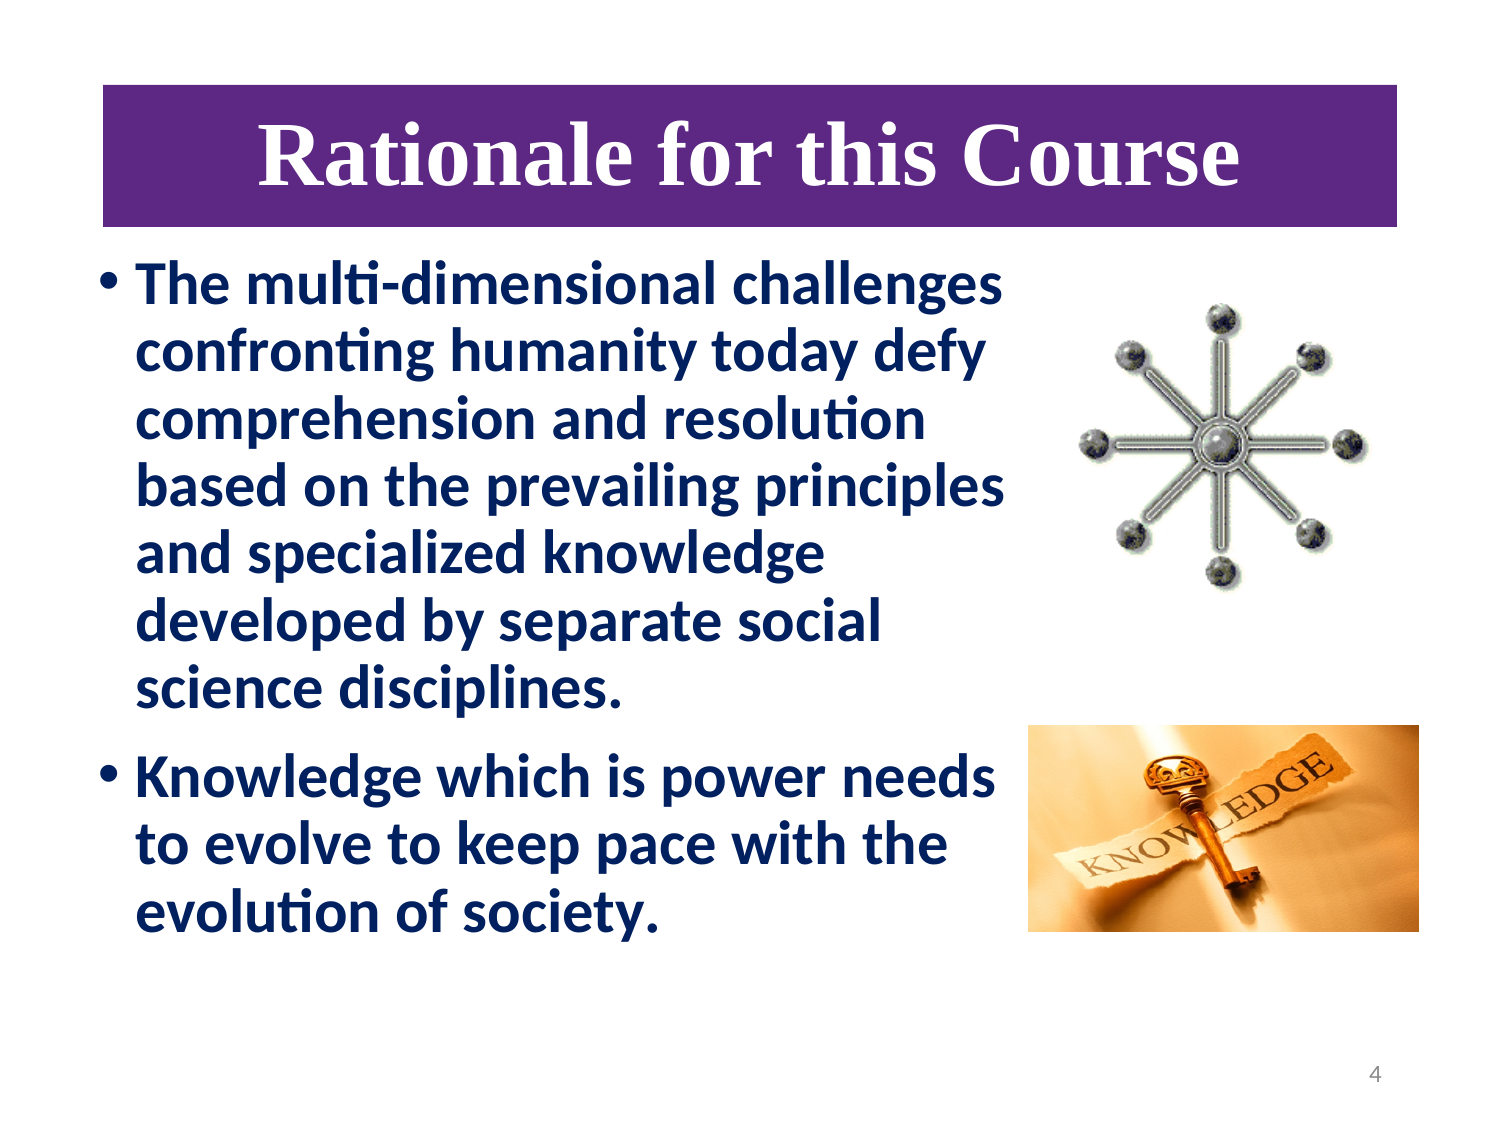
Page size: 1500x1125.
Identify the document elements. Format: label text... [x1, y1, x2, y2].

slide_number 4 [1059, 1042, 1397, 1103]
title Rationale for this Course [103, 84, 1397, 227]
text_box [1028, 303, 1419, 932]
list The multi-dimensional challenges confronting humanity today defy comprehension and resolution based on the prevailing principles and specialized knowledge developed by separate social science disciplines. Knowledge which is power needs to evolve to keep pace with the evolution of society. [82, 242, 1029, 1028]
